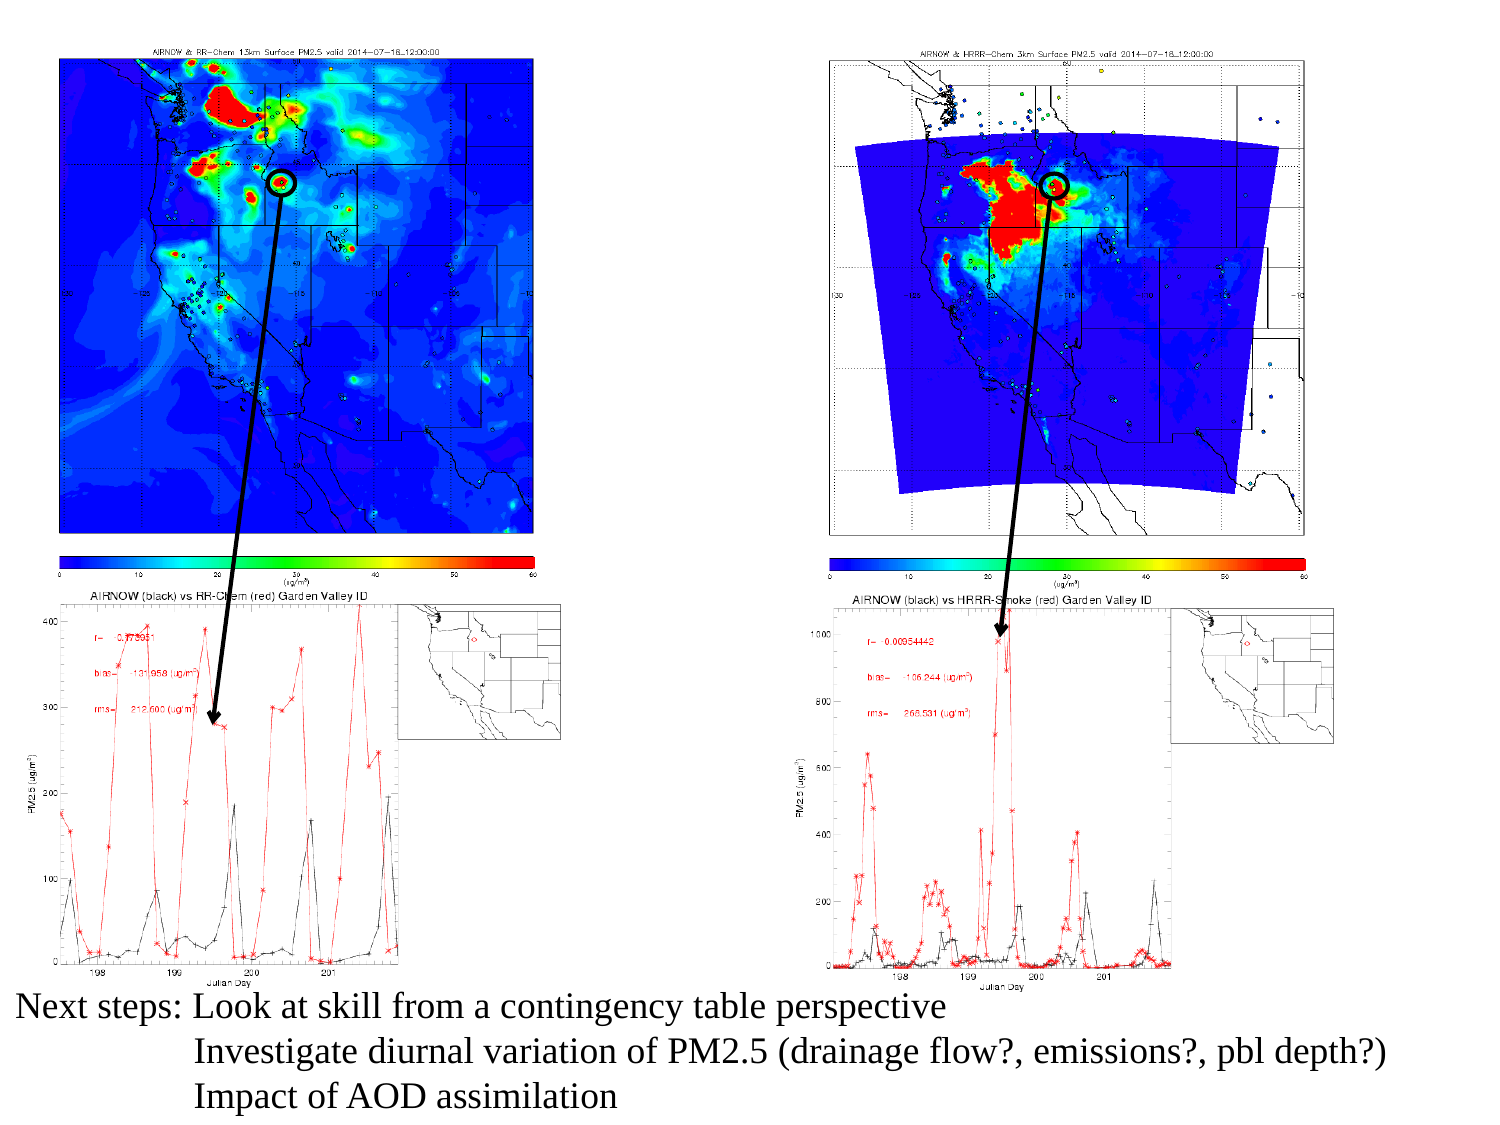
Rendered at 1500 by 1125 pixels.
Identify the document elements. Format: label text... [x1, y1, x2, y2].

picture [770, 1, 1363, 1013]
text_box Next steps: Look at skill from a contingency table perspective Investigate diurnal variation of PM2.5 (drainage flow?, emissions?, pbl depth?) Impact of AOD assimilation [0, 973, 1404, 1124]
picture [0, 0, 592, 1010]
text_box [212, 195, 282, 726]
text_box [999, 199, 1051, 638]
